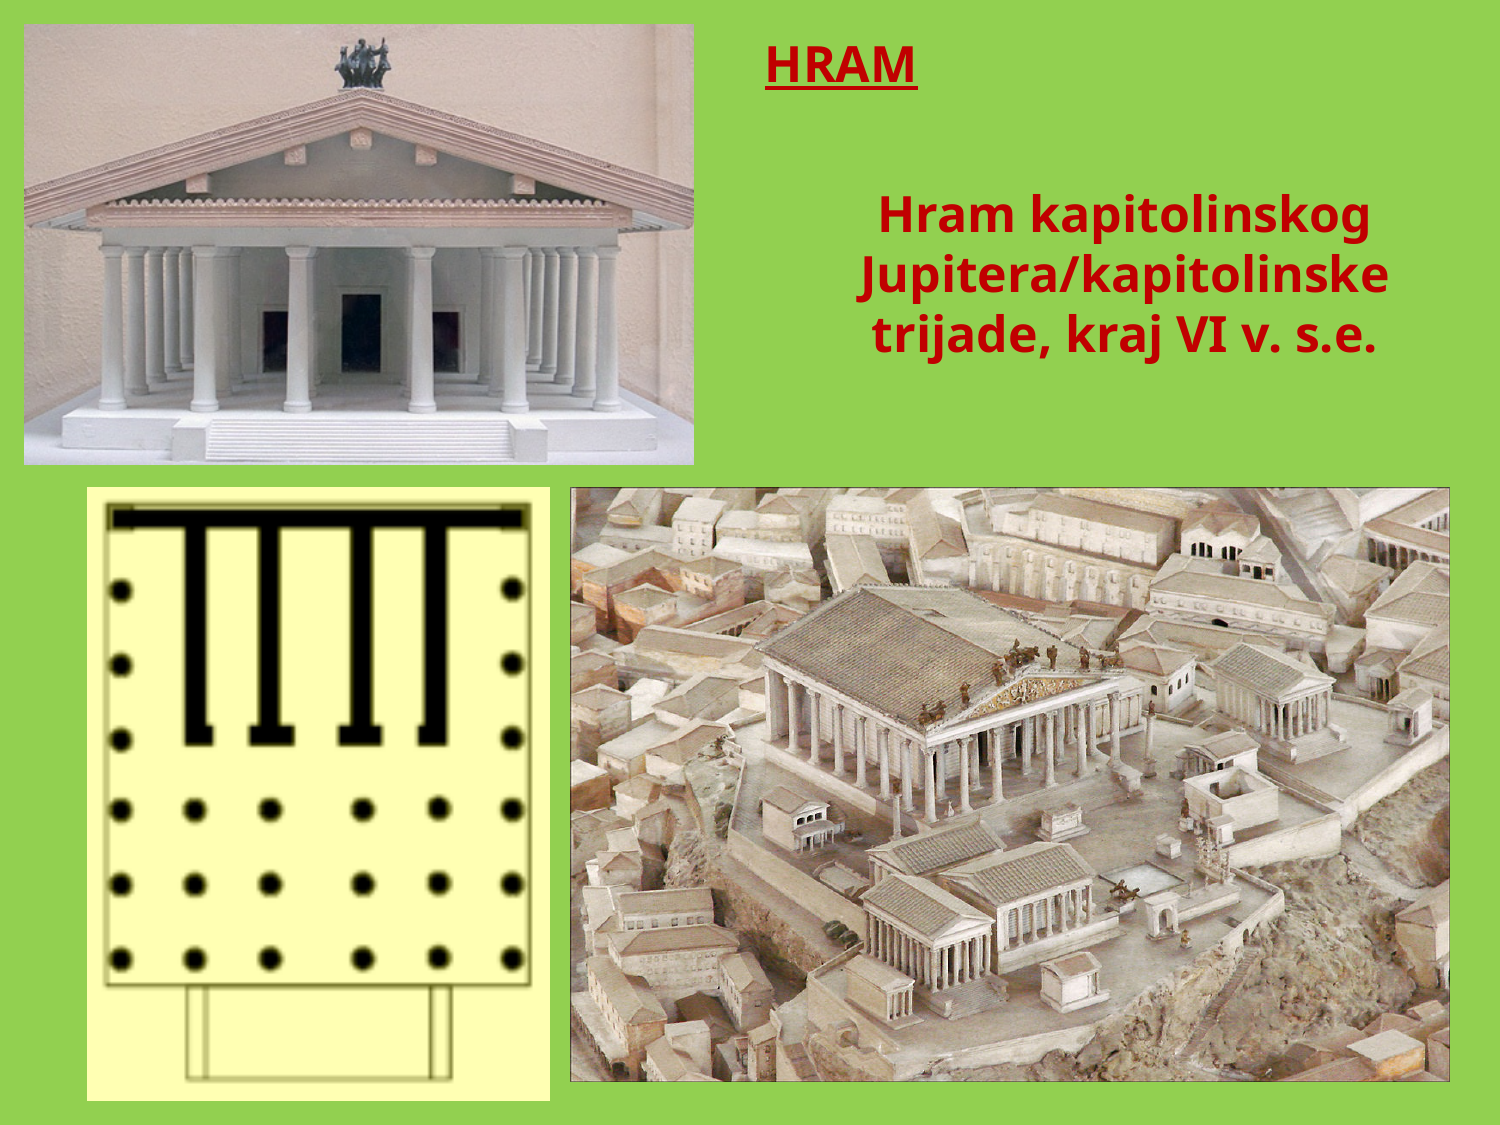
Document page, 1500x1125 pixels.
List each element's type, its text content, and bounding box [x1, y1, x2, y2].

picture [87, 487, 551, 1101]
picture [570, 487, 1451, 1082]
text_box HRAM [749, 24, 1113, 100]
picture [24, 24, 694, 465]
text_box Hram kapitolinskog Jupitera/kapitolinske trijade, kraj VI v. s.e. [749, 174, 1500, 415]
